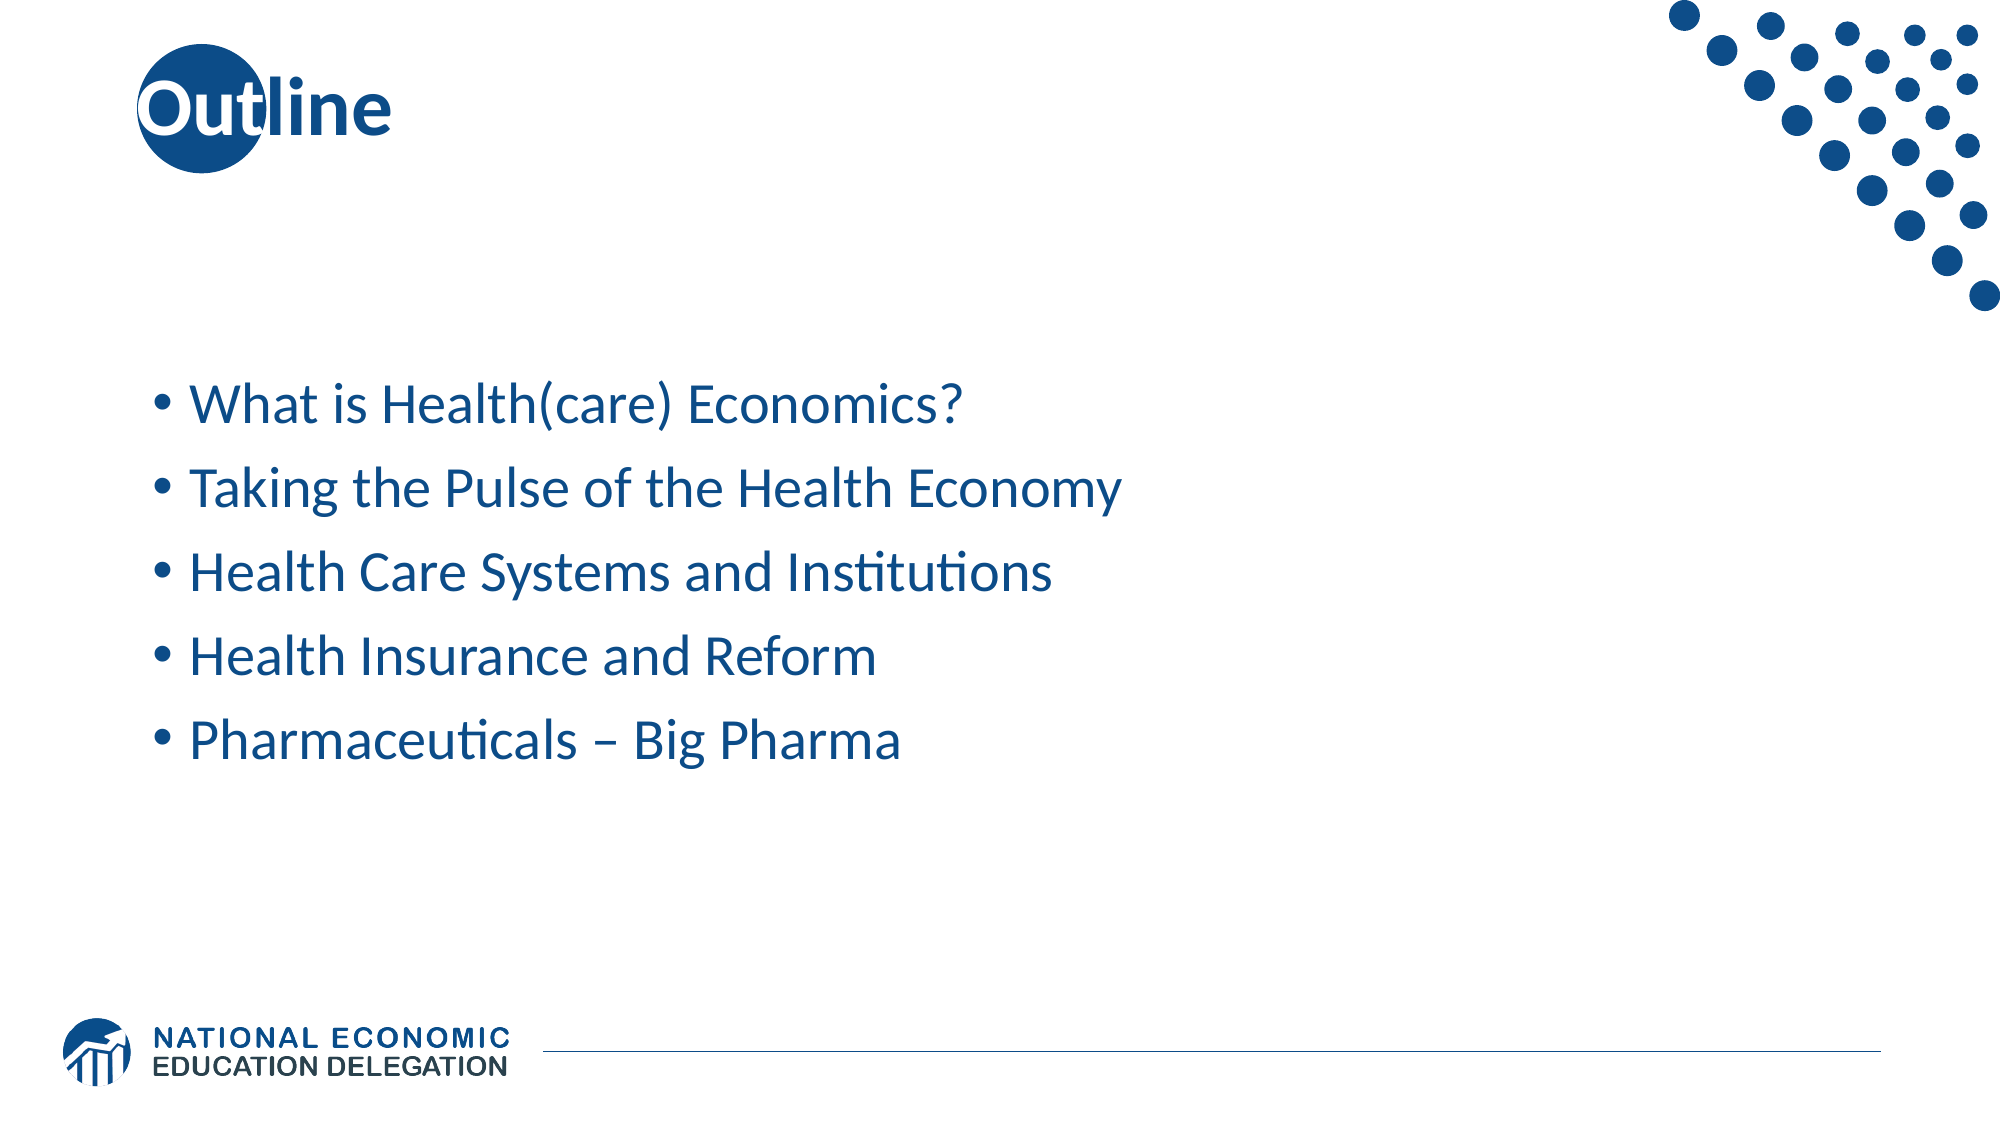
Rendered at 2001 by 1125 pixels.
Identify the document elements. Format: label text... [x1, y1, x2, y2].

picture [55, 1013, 520, 1091]
list What is Health(care) Economics? Taking the Pulse of the Health Economy Health Care Systems and Institutions Health Insurance and Reform Pharmaceuticals – Big Pharma [137, 257, 1863, 972]
title Outline [121, 0, 1847, 218]
